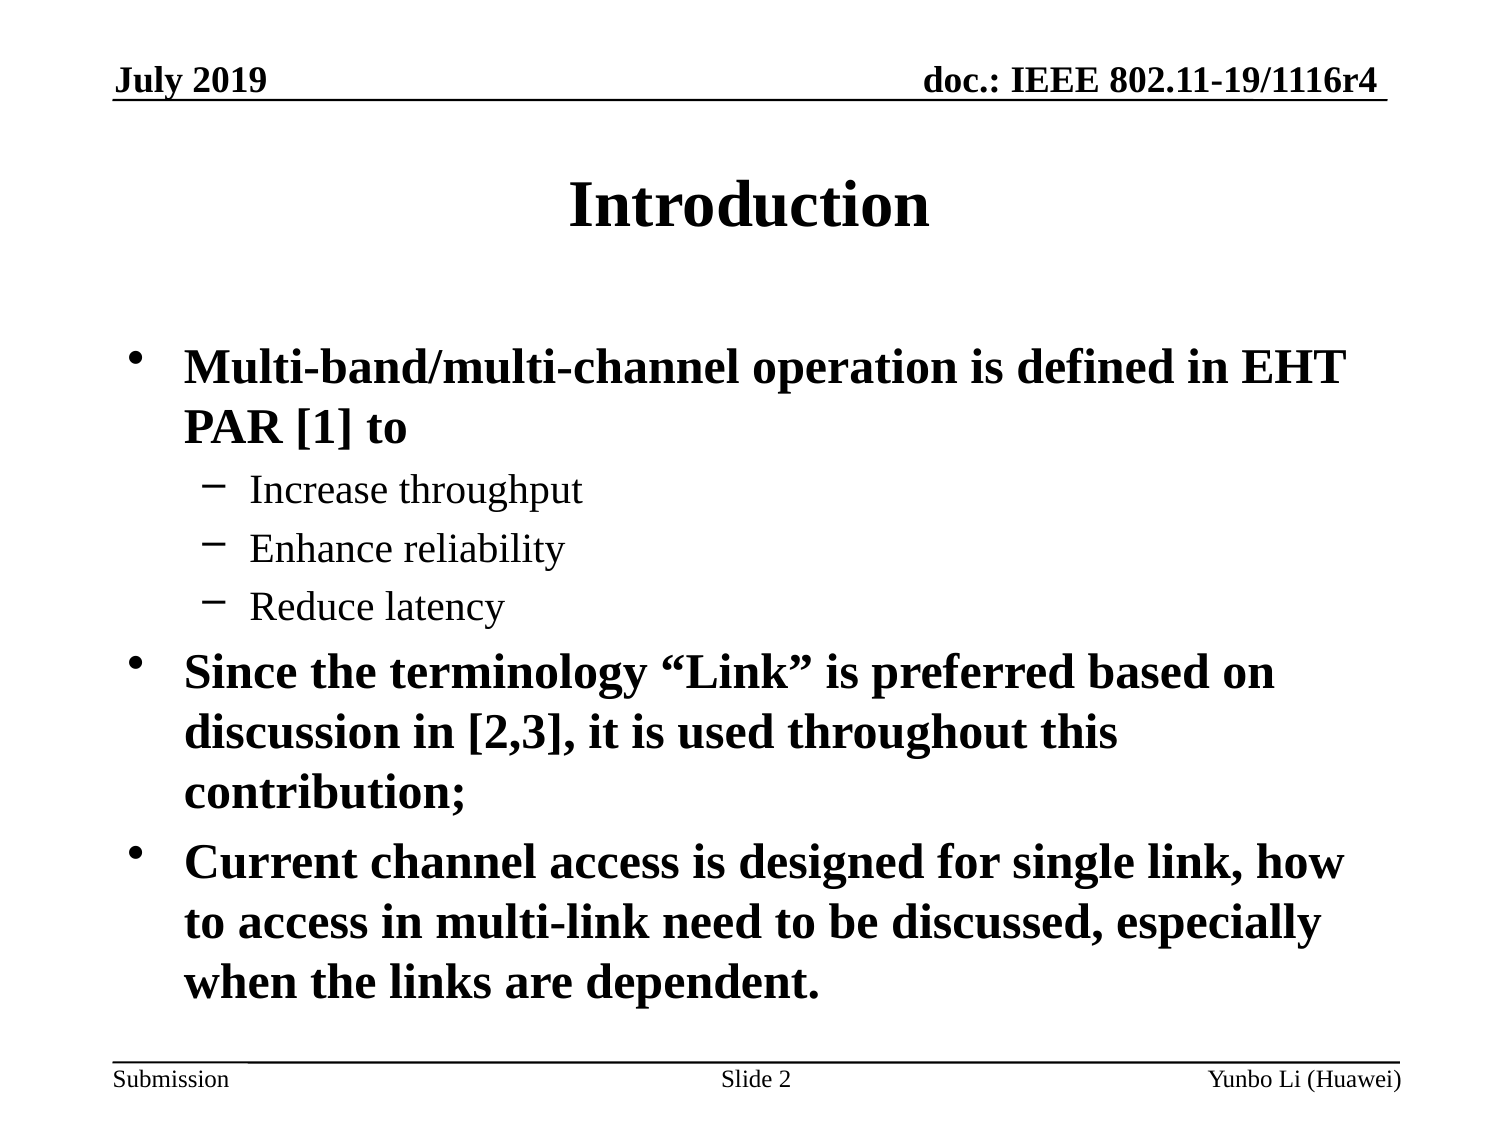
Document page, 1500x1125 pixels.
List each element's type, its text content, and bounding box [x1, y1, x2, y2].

footer Yunbo Li (Huawei) [1204, 1061, 1402, 1093]
list Multi-band/multi-channel operation is defined in EHT PAR [1] to Increase throughput Enhance reliability Reduce latency Since the terminology “Link” is preferred based on discussion in [2,3], it is used throughout this contribution; Current channel access is designed for single link, how to access in multi-link need to be discussed, especially when the links are dependent. [112, 326, 1388, 1063]
slide_number Slide 2 [712, 1061, 800, 1093]
title Introduction [112, 112, 1388, 288]
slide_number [114, 54, 270, 101]
